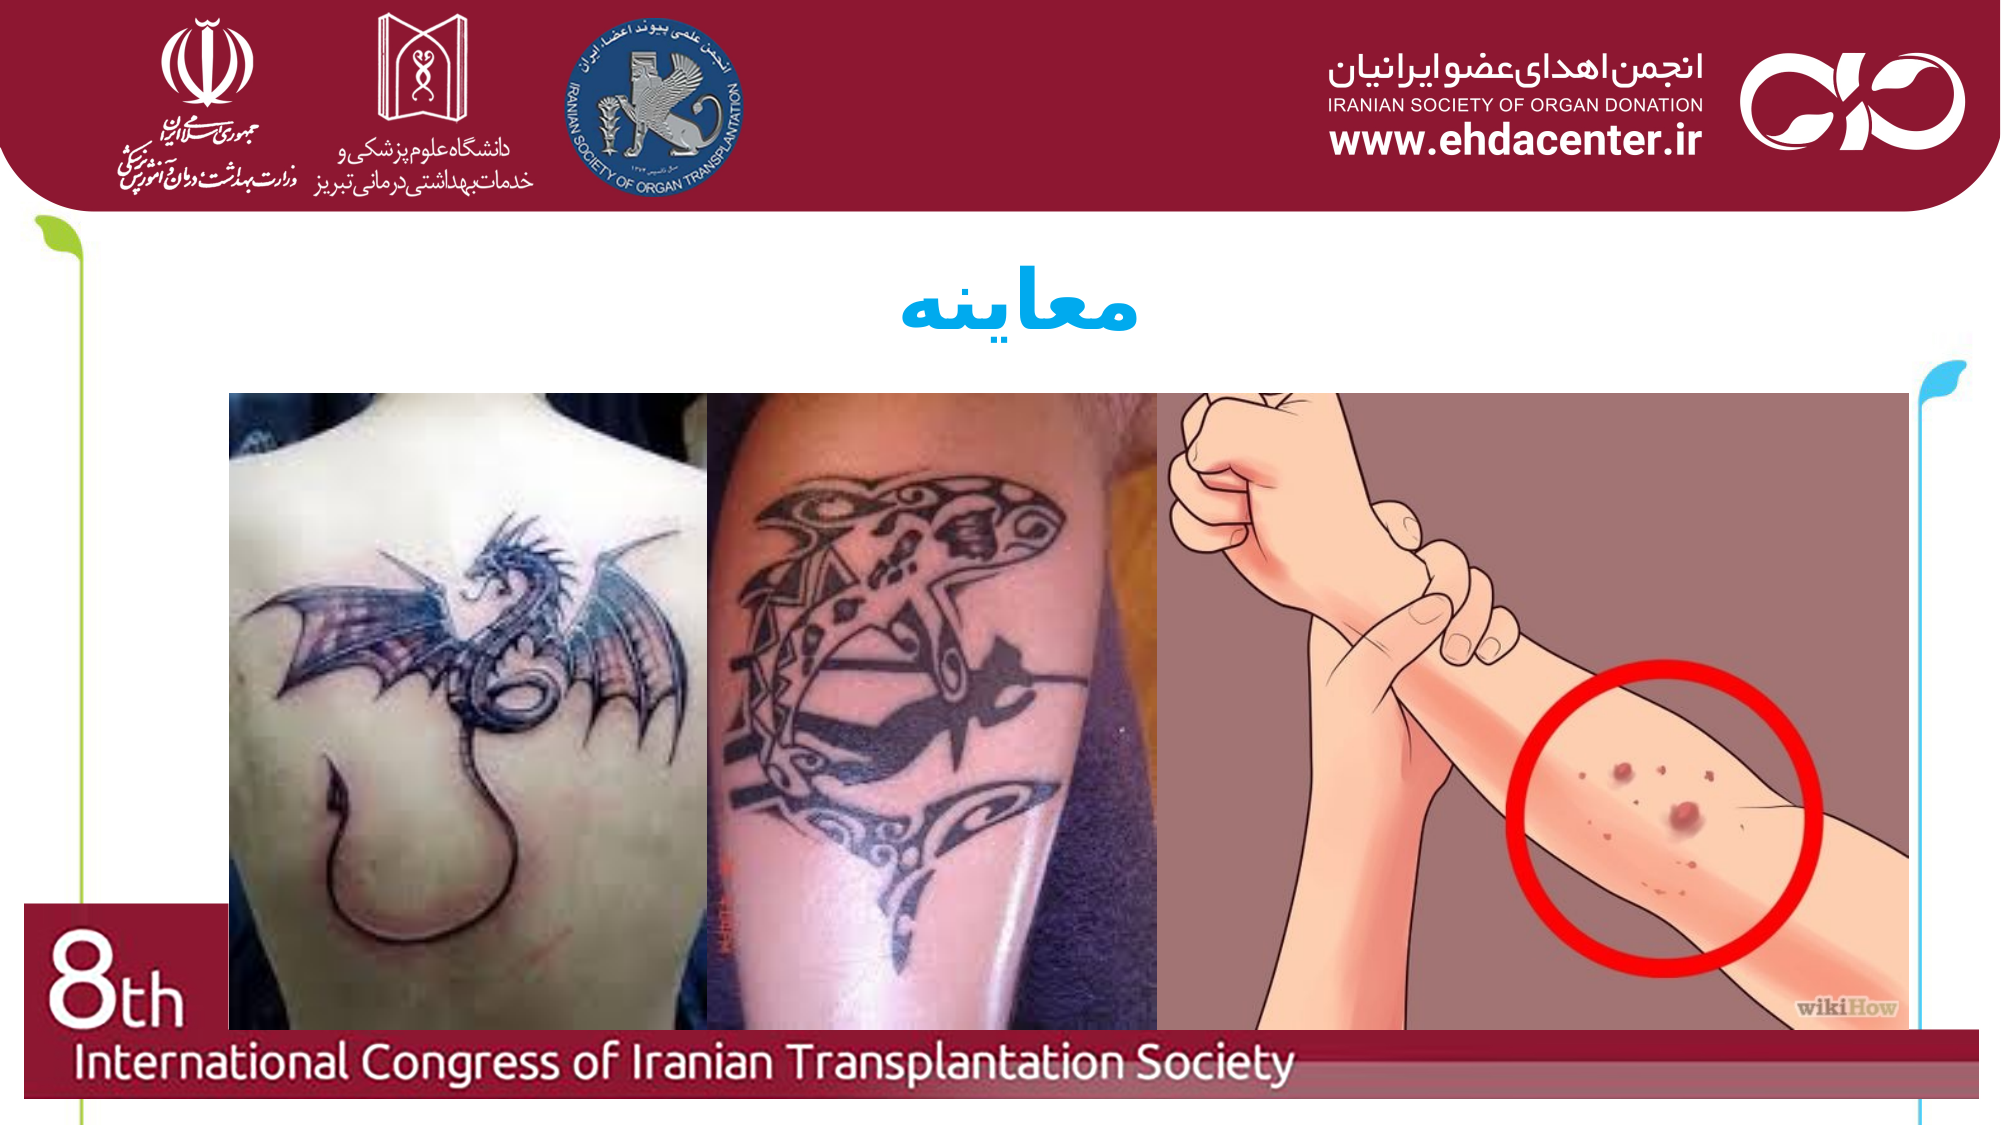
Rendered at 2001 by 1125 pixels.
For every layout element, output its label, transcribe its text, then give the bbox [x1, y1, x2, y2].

picture [0, 0, 2001, 1125]
text_box معاینه [595, 238, 1446, 354]
